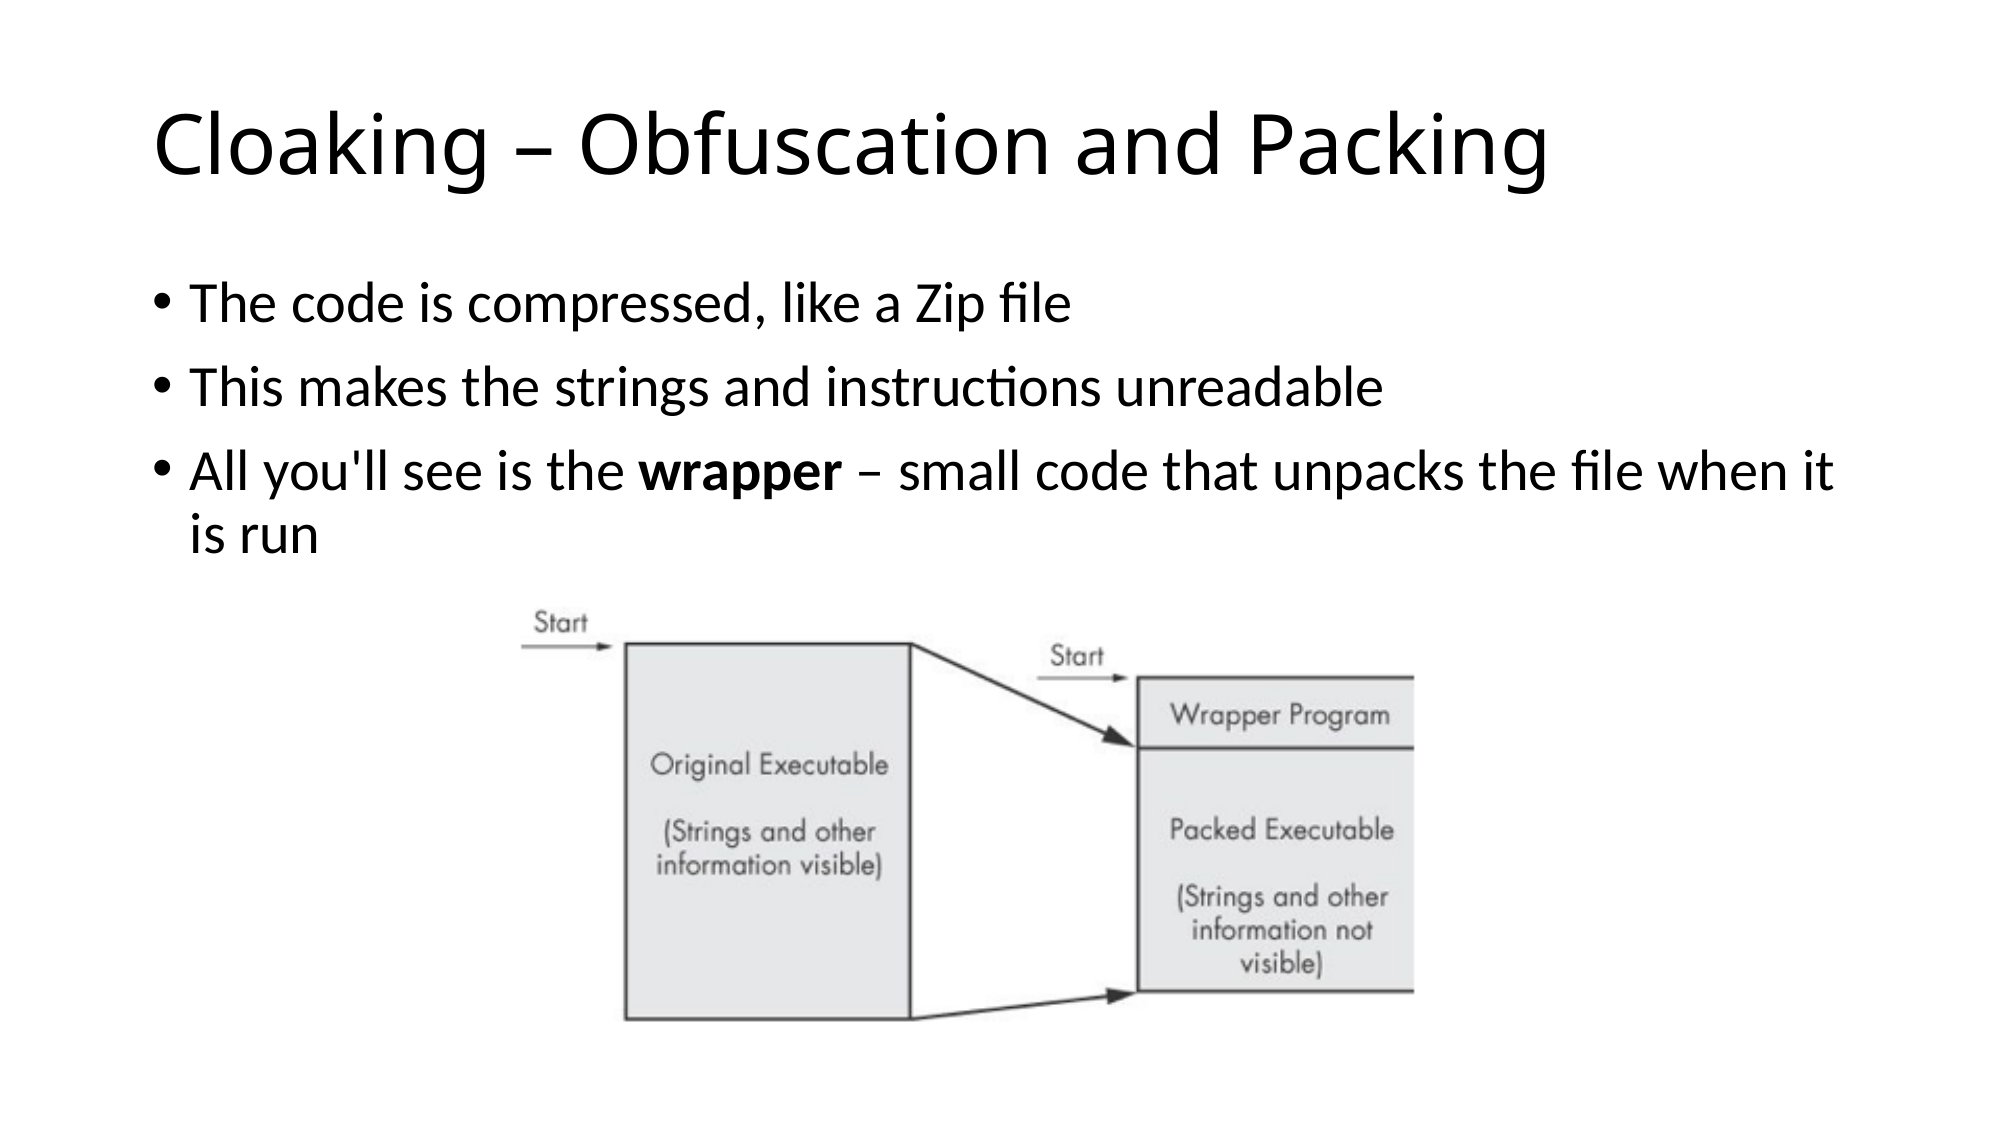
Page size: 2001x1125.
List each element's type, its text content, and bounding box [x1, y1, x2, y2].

picture [503, 595, 1473, 1051]
title Cloaking – Obfuscation and Packing [137, 59, 1863, 236]
list The code is compressed, like a Zip file This makes the strings and instructions unreadable All you'll see is the wrapper – small code that unpacks the file when it is run [137, 265, 1863, 1014]
